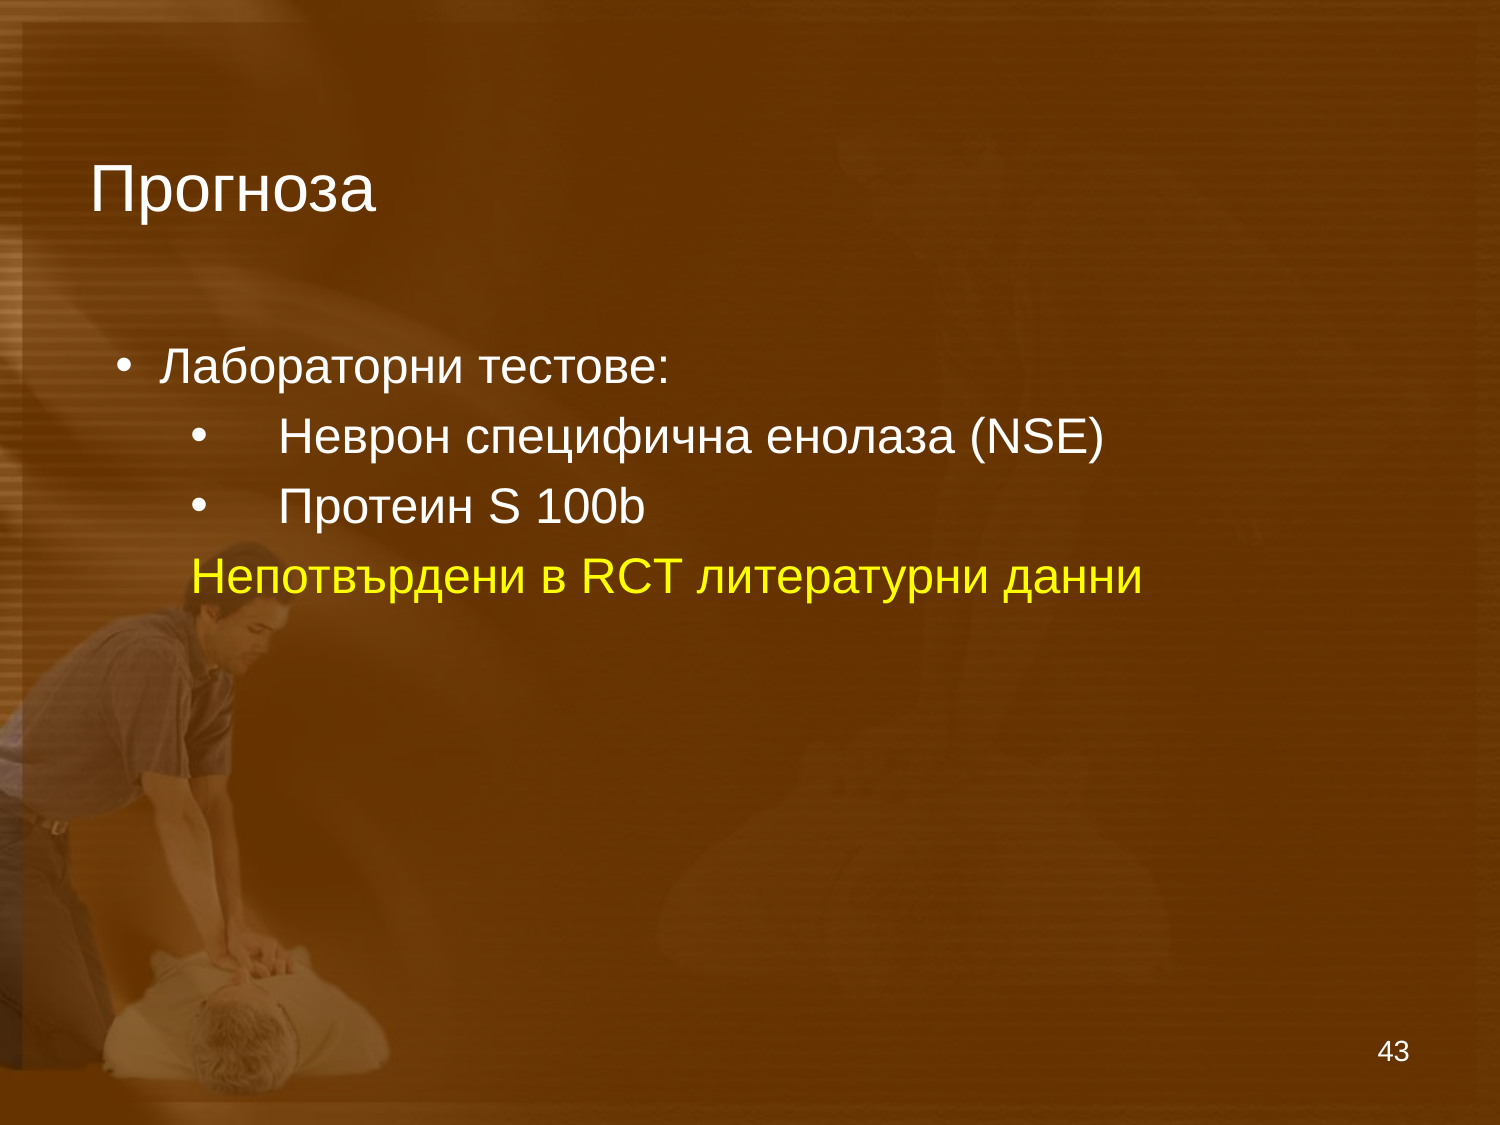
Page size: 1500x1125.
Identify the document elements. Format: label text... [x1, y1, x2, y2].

picture [0, 0, 1500, 1125]
title Прогноза [74, 45, 1425, 233]
slide_number 43 [1074, 1024, 1425, 1103]
list Лабораторни тестове: Неврон специфична енолаза (NSE) Протеин S 100b Непотвърдени в RCT литературни данни [100, 326, 1425, 1005]
